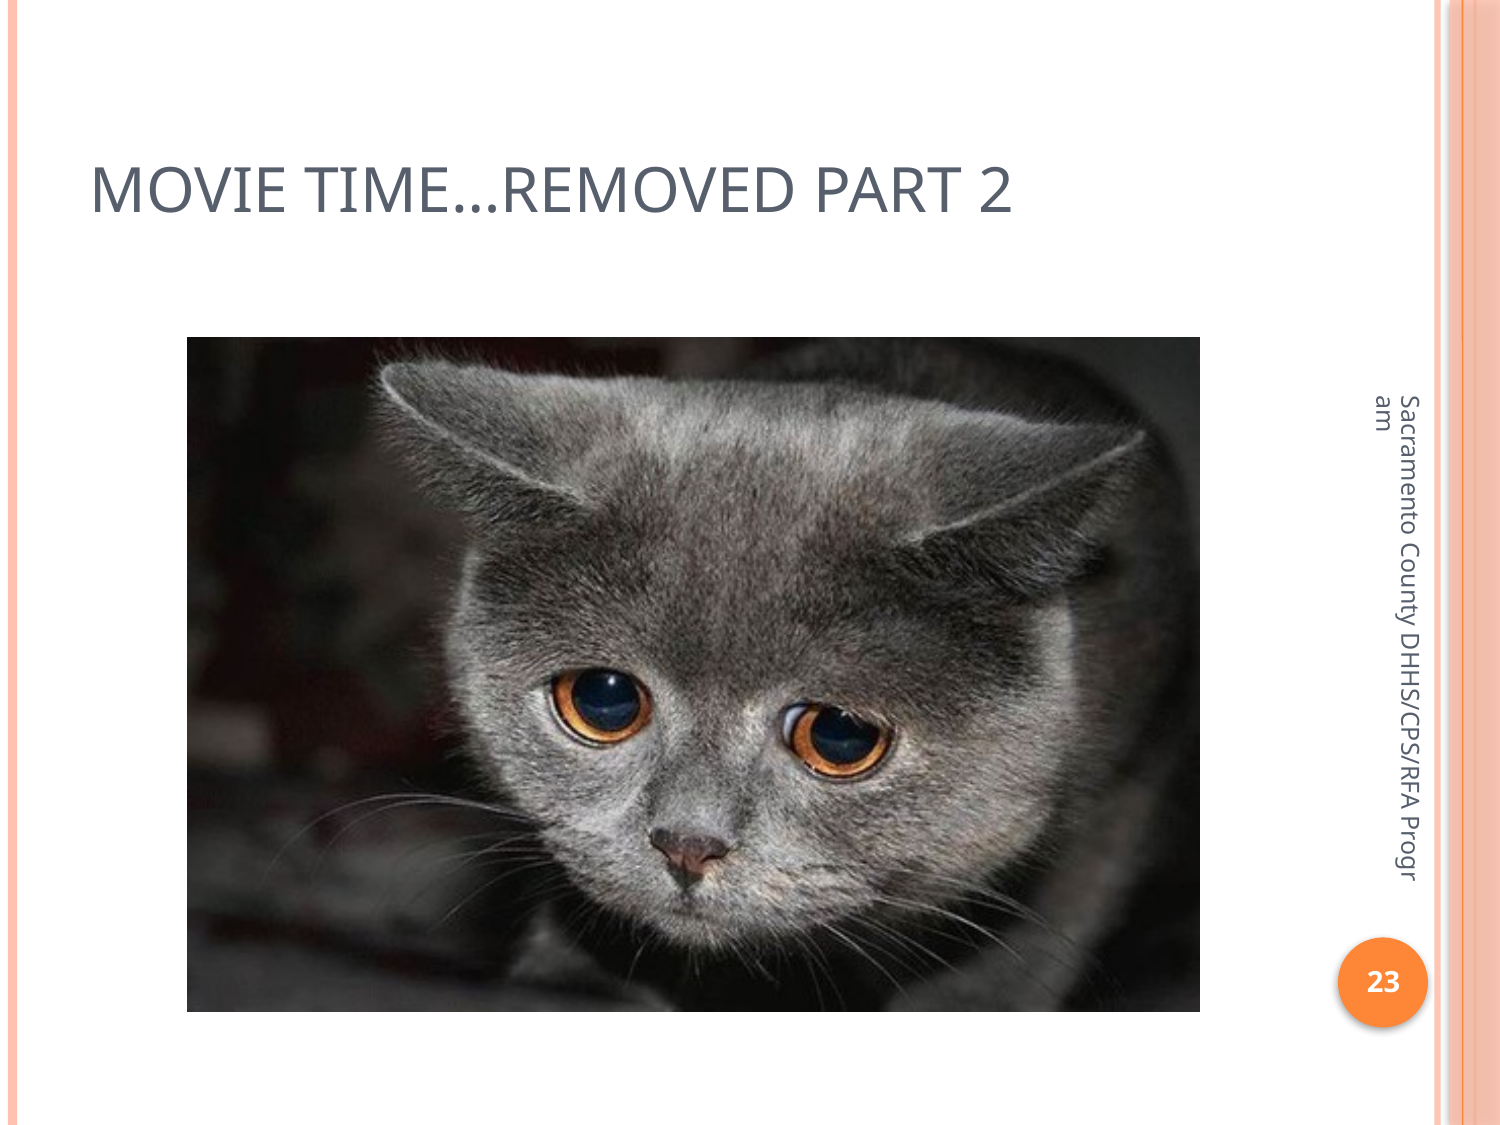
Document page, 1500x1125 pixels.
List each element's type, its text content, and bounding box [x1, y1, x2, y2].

footer Sacramento County DHHS/CPS/RFA Program [1379, 380, 1440, 906]
title Movie time…Removed part 2 [75, 45, 1300, 233]
slide_number 23 [1333, 940, 1434, 1027]
picture [186, 336, 1201, 1013]
